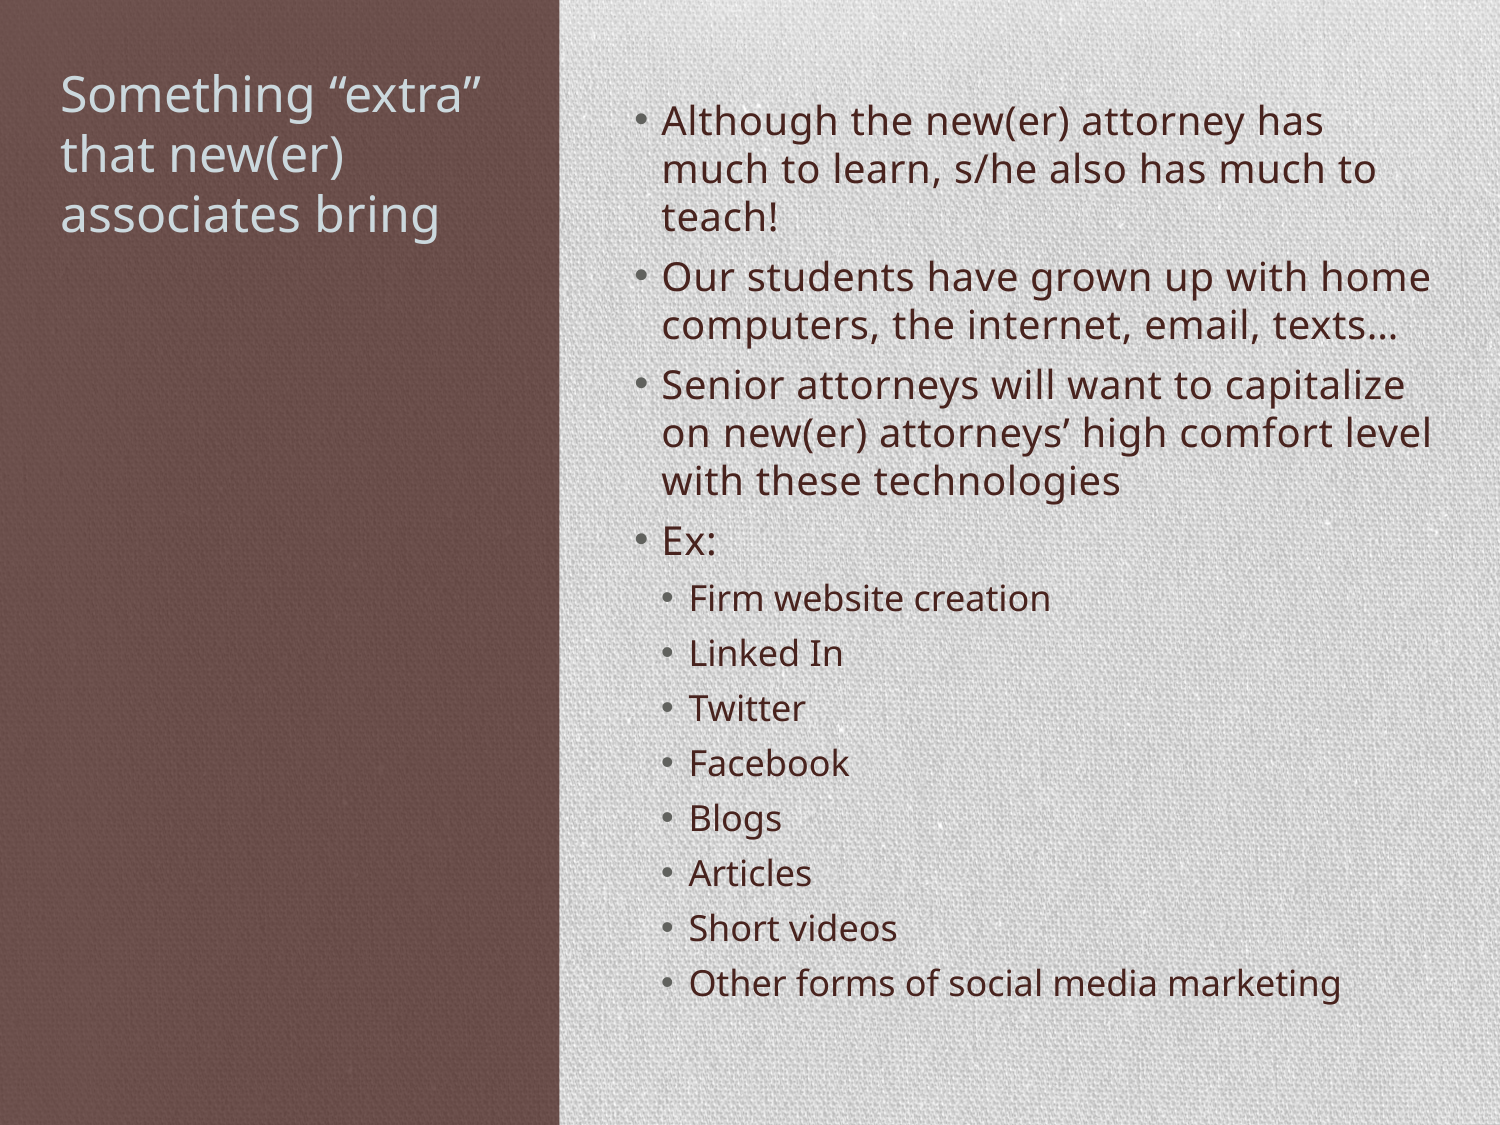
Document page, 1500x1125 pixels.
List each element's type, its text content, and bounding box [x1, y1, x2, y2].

list Although the new(er) attorney has much to learn, s/he also has much to teach! Our students have grown up with home computers, the internet, email, texts… Senior attorneys will want to capitalize on new(er) attorneys’ high comfort level with these technologies Ex: Firm website creation Linked In Twitter Facebook Blogs Articles Short videos Other forms of social media marketing [619, 87, 1450, 1023]
title Something “extra” that new(er) associates bring [45, 37, 511, 251]
